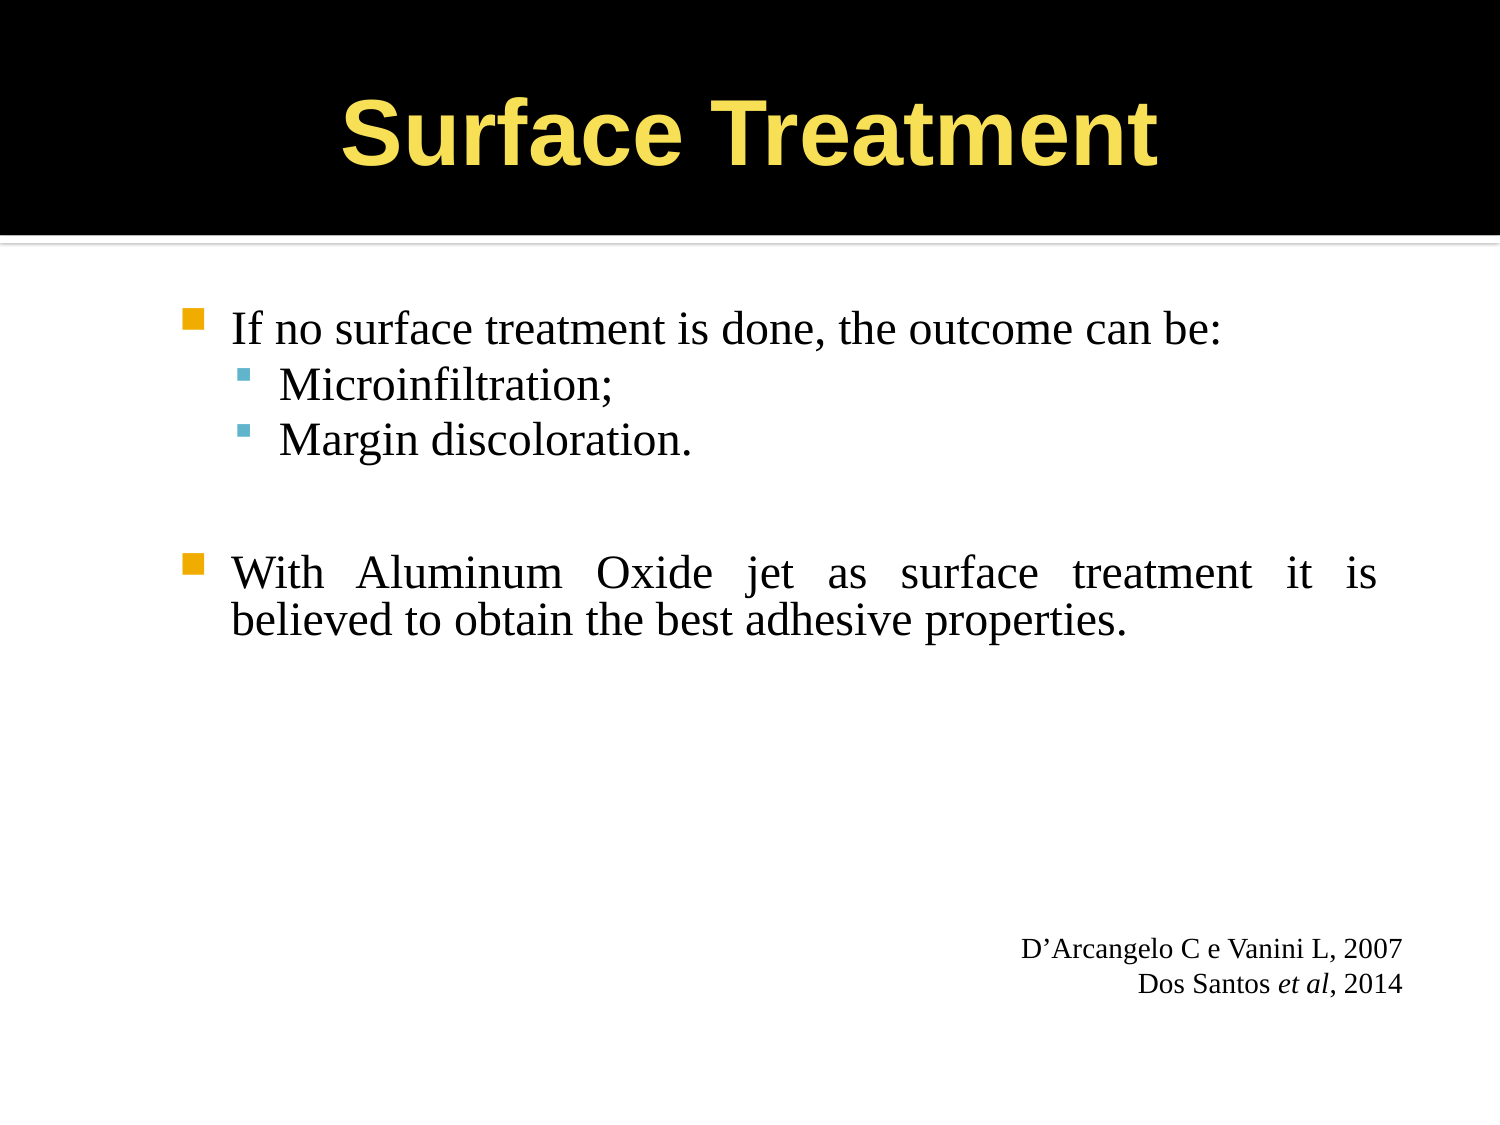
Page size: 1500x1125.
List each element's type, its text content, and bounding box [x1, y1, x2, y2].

text_box D’Arcangelo C e Vanini L, 2007 Dos Santos et al, 2014 [890, 921, 1418, 1007]
title Surface Treatment [75, 25, 1425, 231]
list If no surface treatment is done, the outcome can be: Microinfiltration; Margin discoloration. With Aluminum Oxide jet as surface treatment it is believed to obtain the best adhesive properties. [150, 292, 1395, 922]
